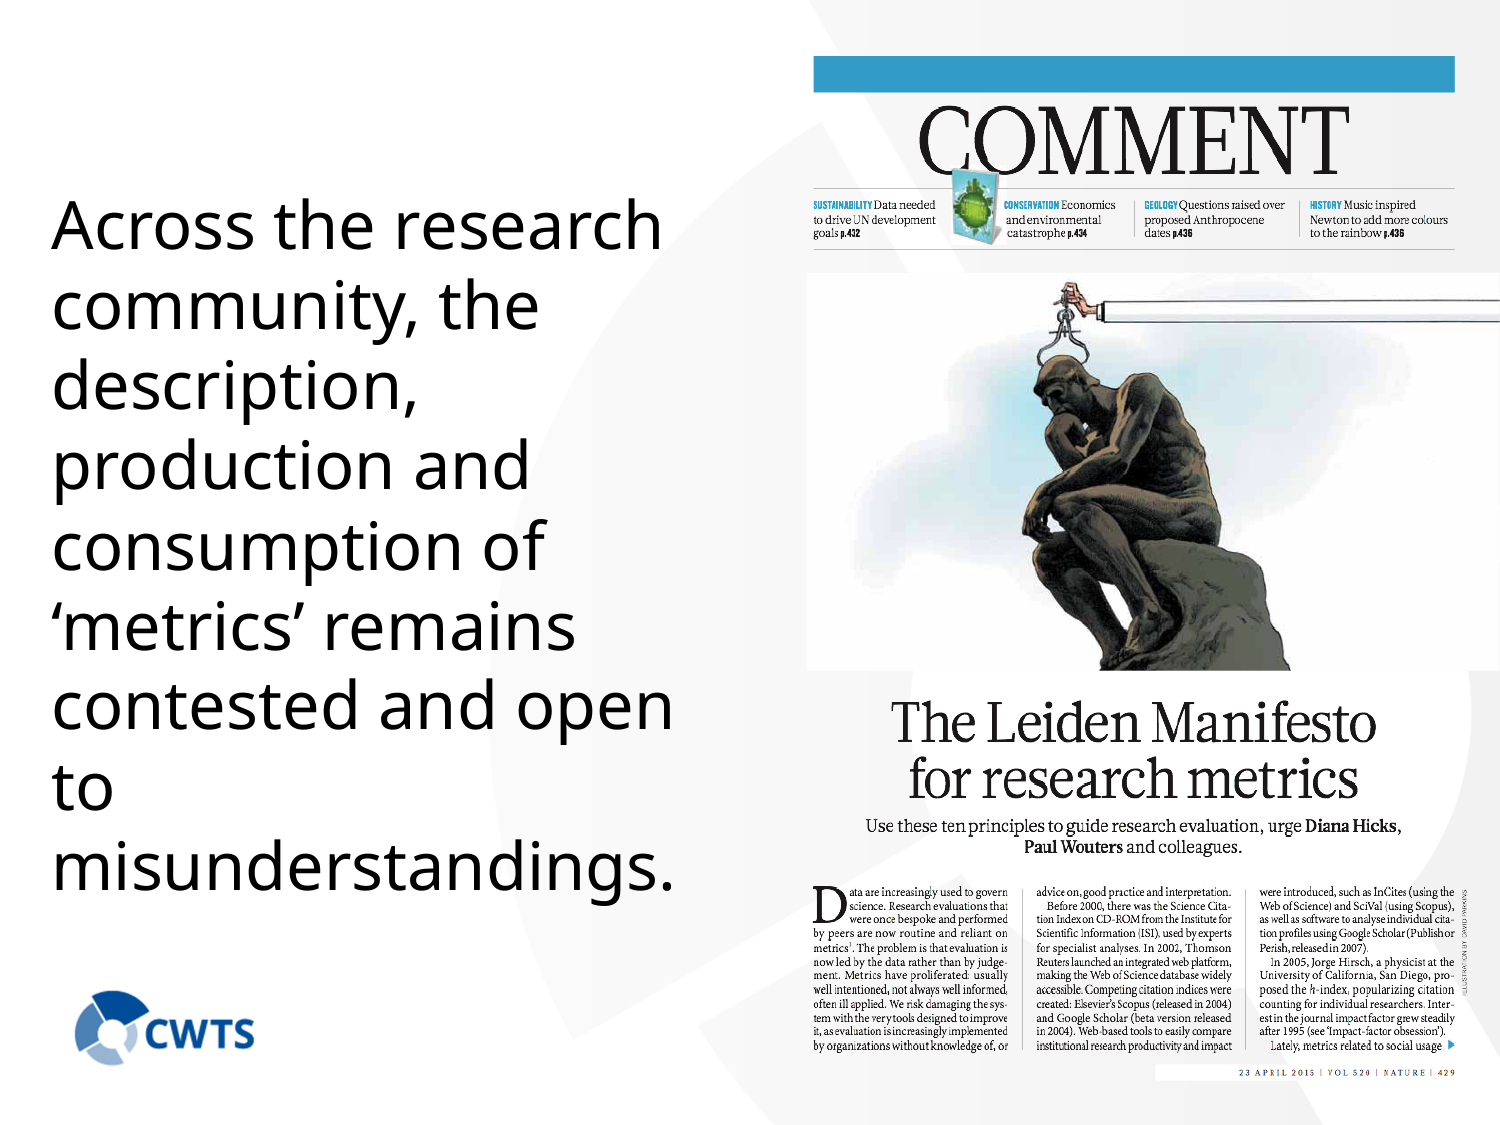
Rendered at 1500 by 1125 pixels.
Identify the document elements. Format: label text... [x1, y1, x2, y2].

picture [0, 0, 1500, 1125]
list Across the research community, the description, production and consumption of ‘metrics’ remains contested and open to misunderstandings. [36, 56, 758, 1088]
